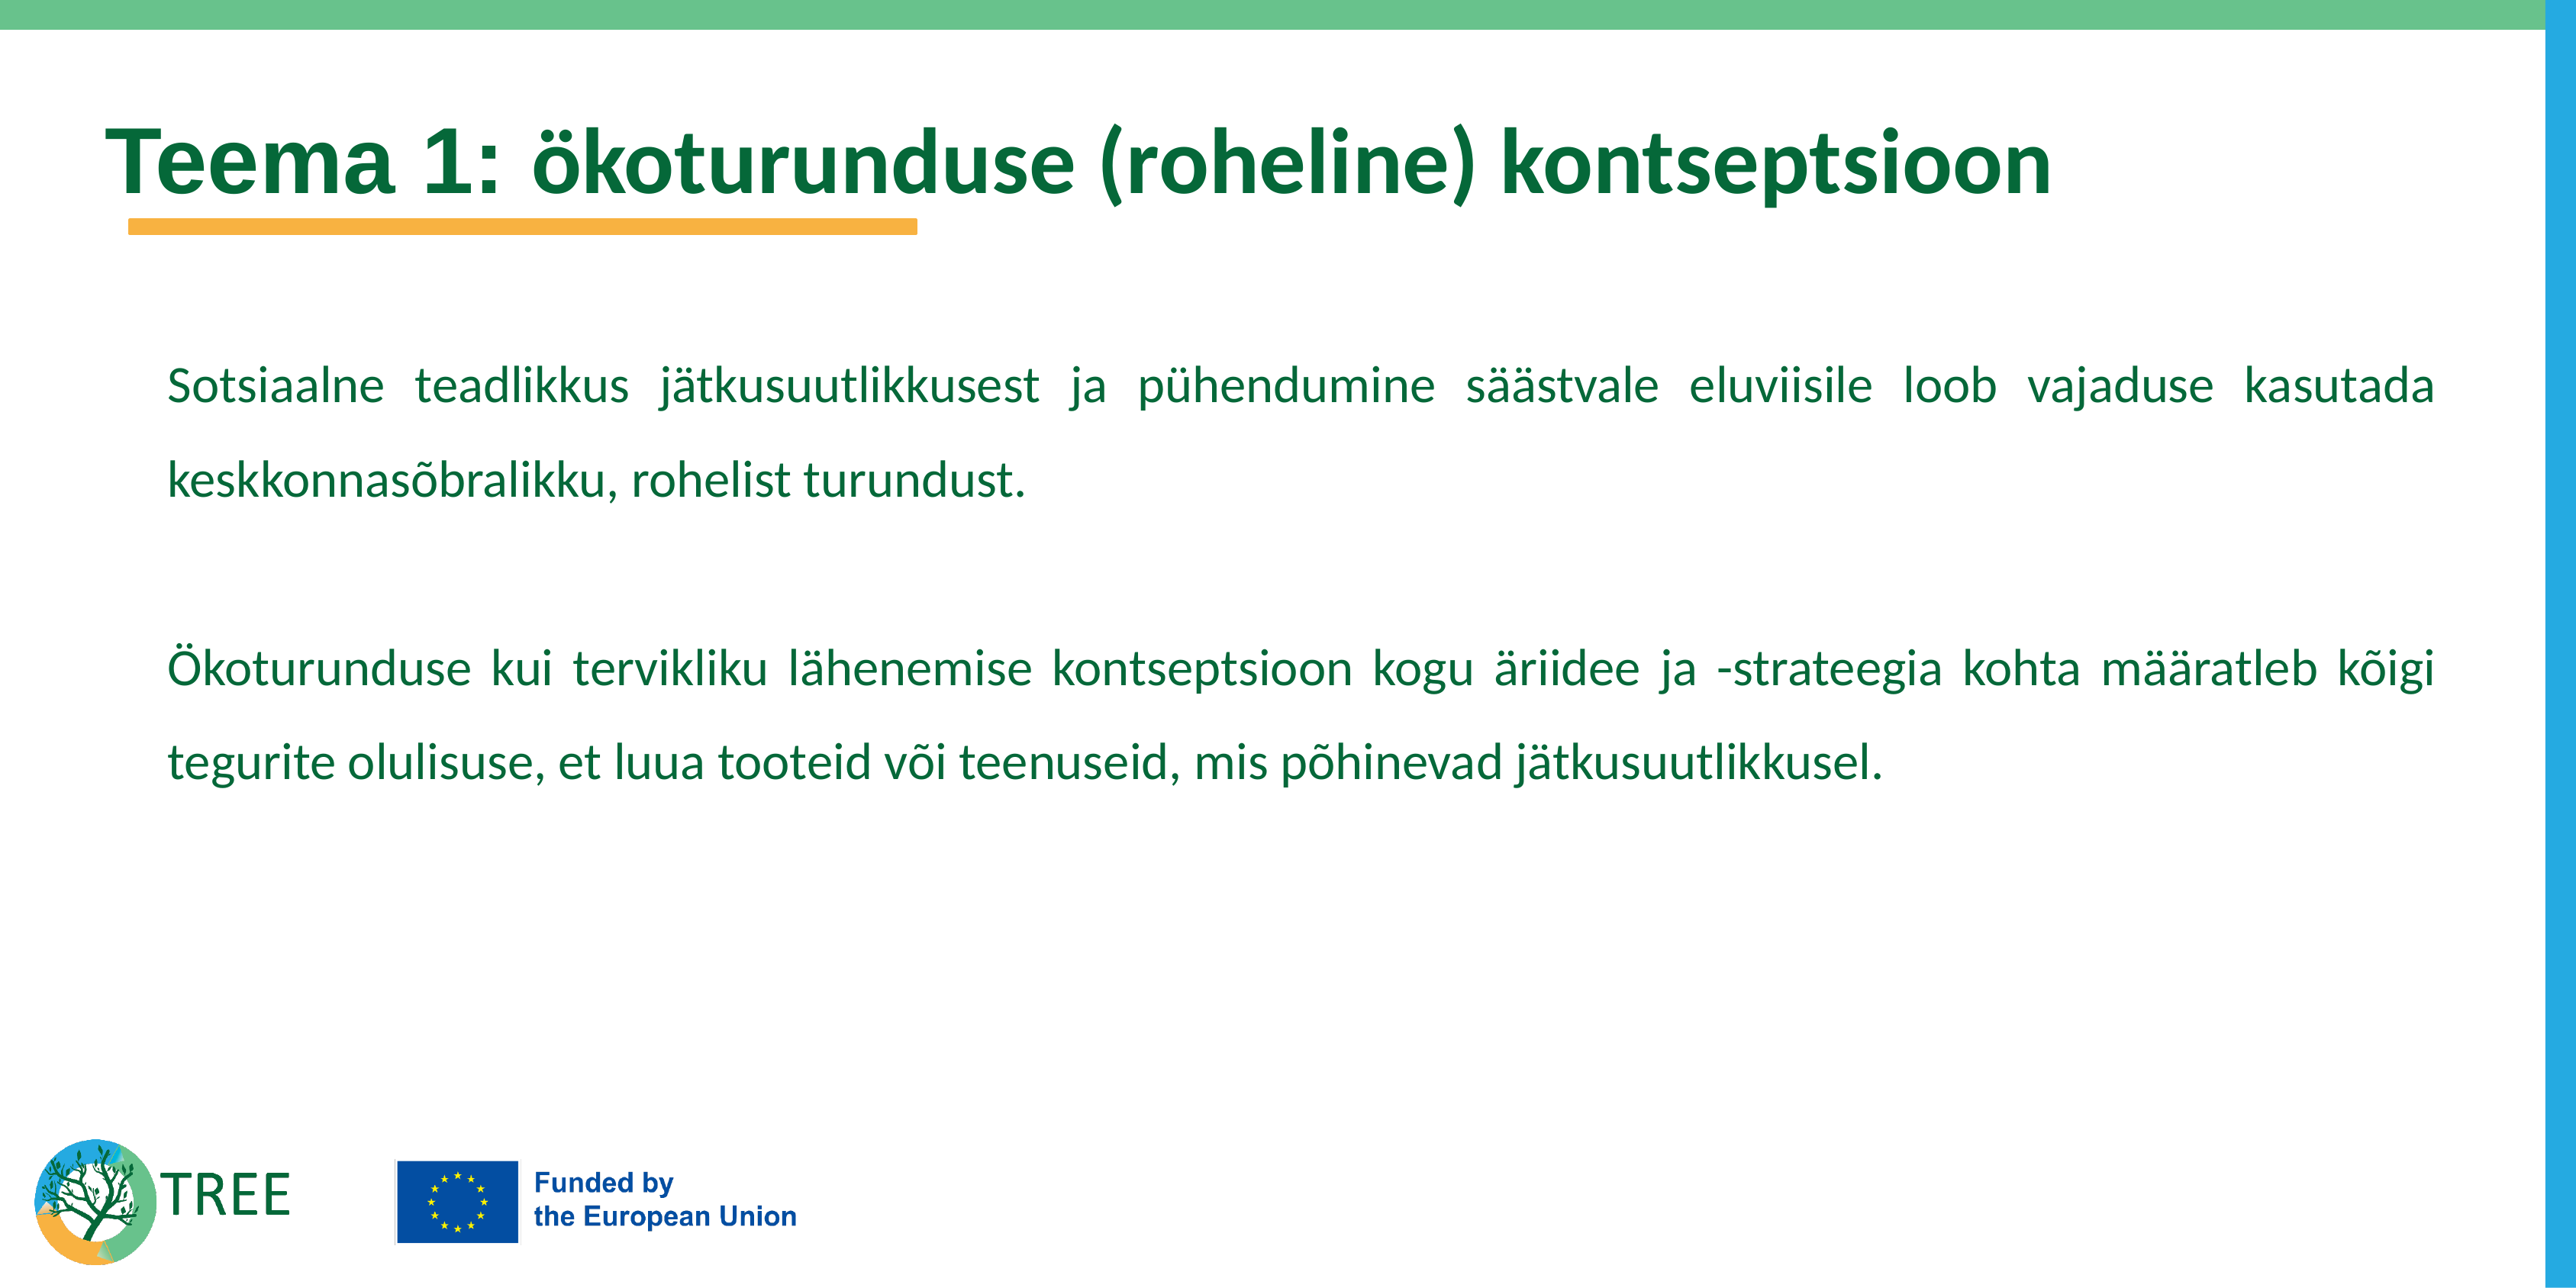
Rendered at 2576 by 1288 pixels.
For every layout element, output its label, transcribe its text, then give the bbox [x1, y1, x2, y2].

text_box Sotsiaalne teadlikkus jätkusuutlikkusest ja pühendumine säästvale eluviisile loob vajaduse kasutada keskkonnasõbralikku, rohelist turundust. Ökoturunduse kui tervikliku lähenemise kontseptsioon kogu äriidee ja -strateegia kohta määratleb kõigi tegurite olulisuse, et luua tooteid või teenuseid, mis põhinevad jätkusuutlikkusel. [149, 309, 2457, 932]
text_box [0, 0, 2545, 29]
text_box [129, 220, 917, 233]
text_box [2545, 0, 2576, 1288]
picture [392, 1156, 827, 1248]
text_box Teema 1: ökoturunduse (roheline) kontseptsioon [86, 82, 2140, 287]
picture [34, 1139, 289, 1265]
